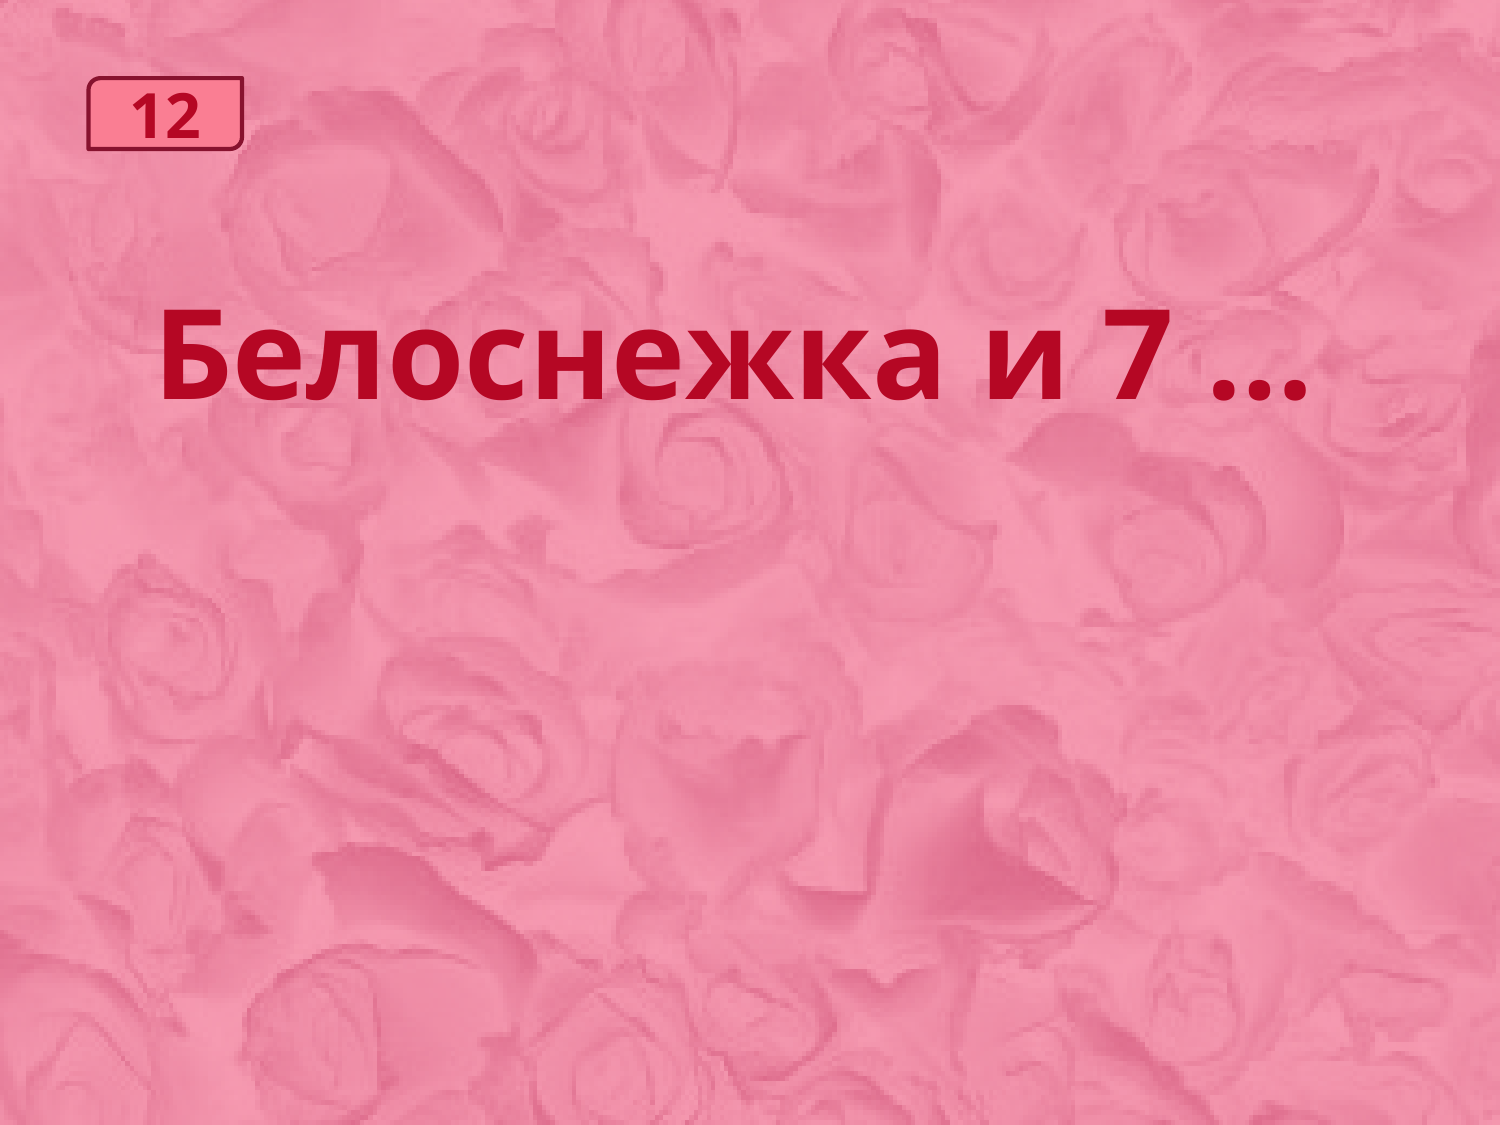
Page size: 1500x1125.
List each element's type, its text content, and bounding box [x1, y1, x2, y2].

text_box Белоснежка и 7 … [123, 267, 1376, 432]
text_box 12 [86, 76, 245, 152]
